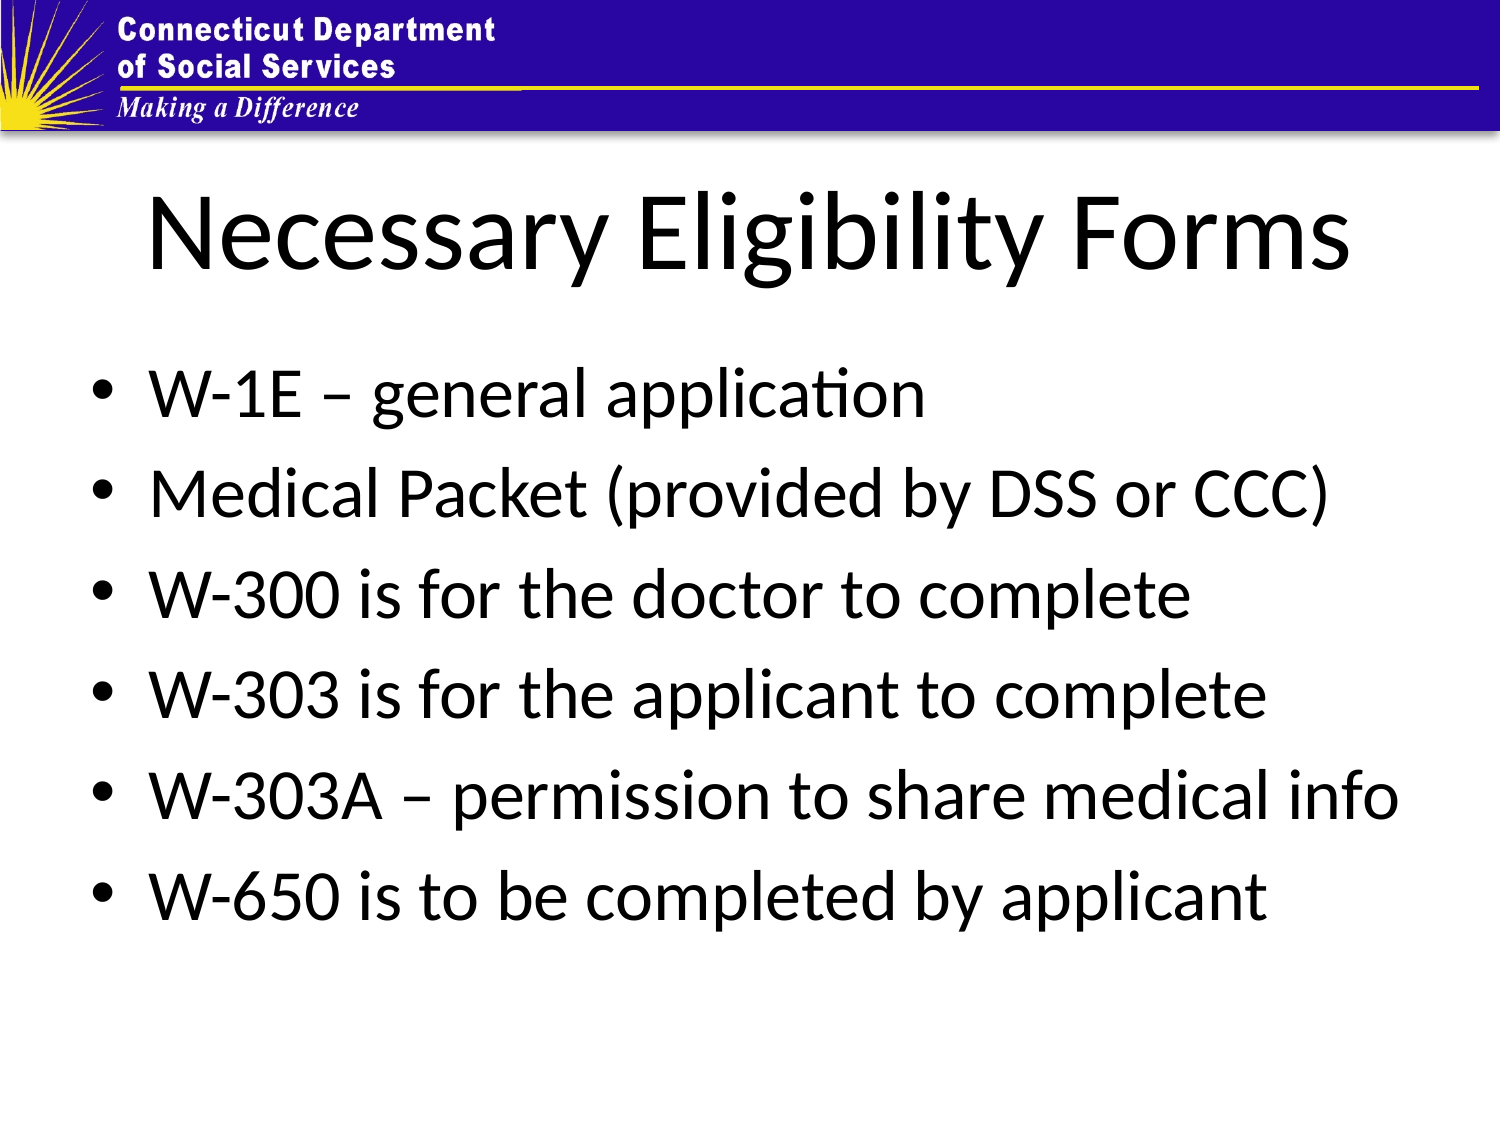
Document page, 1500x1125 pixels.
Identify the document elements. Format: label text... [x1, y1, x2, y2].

title Necessary Eligibility Forms [75, 149, 1425, 313]
list W-1E – general application Medical Packet (provided by DSS or CCC) W-300 is for the doctor to complete W-303 is for the applicant to complete W-303A – permission to share medical info W-650 is to be completed by applicant [75, 337, 1426, 1008]
picture [0, 0, 526, 130]
